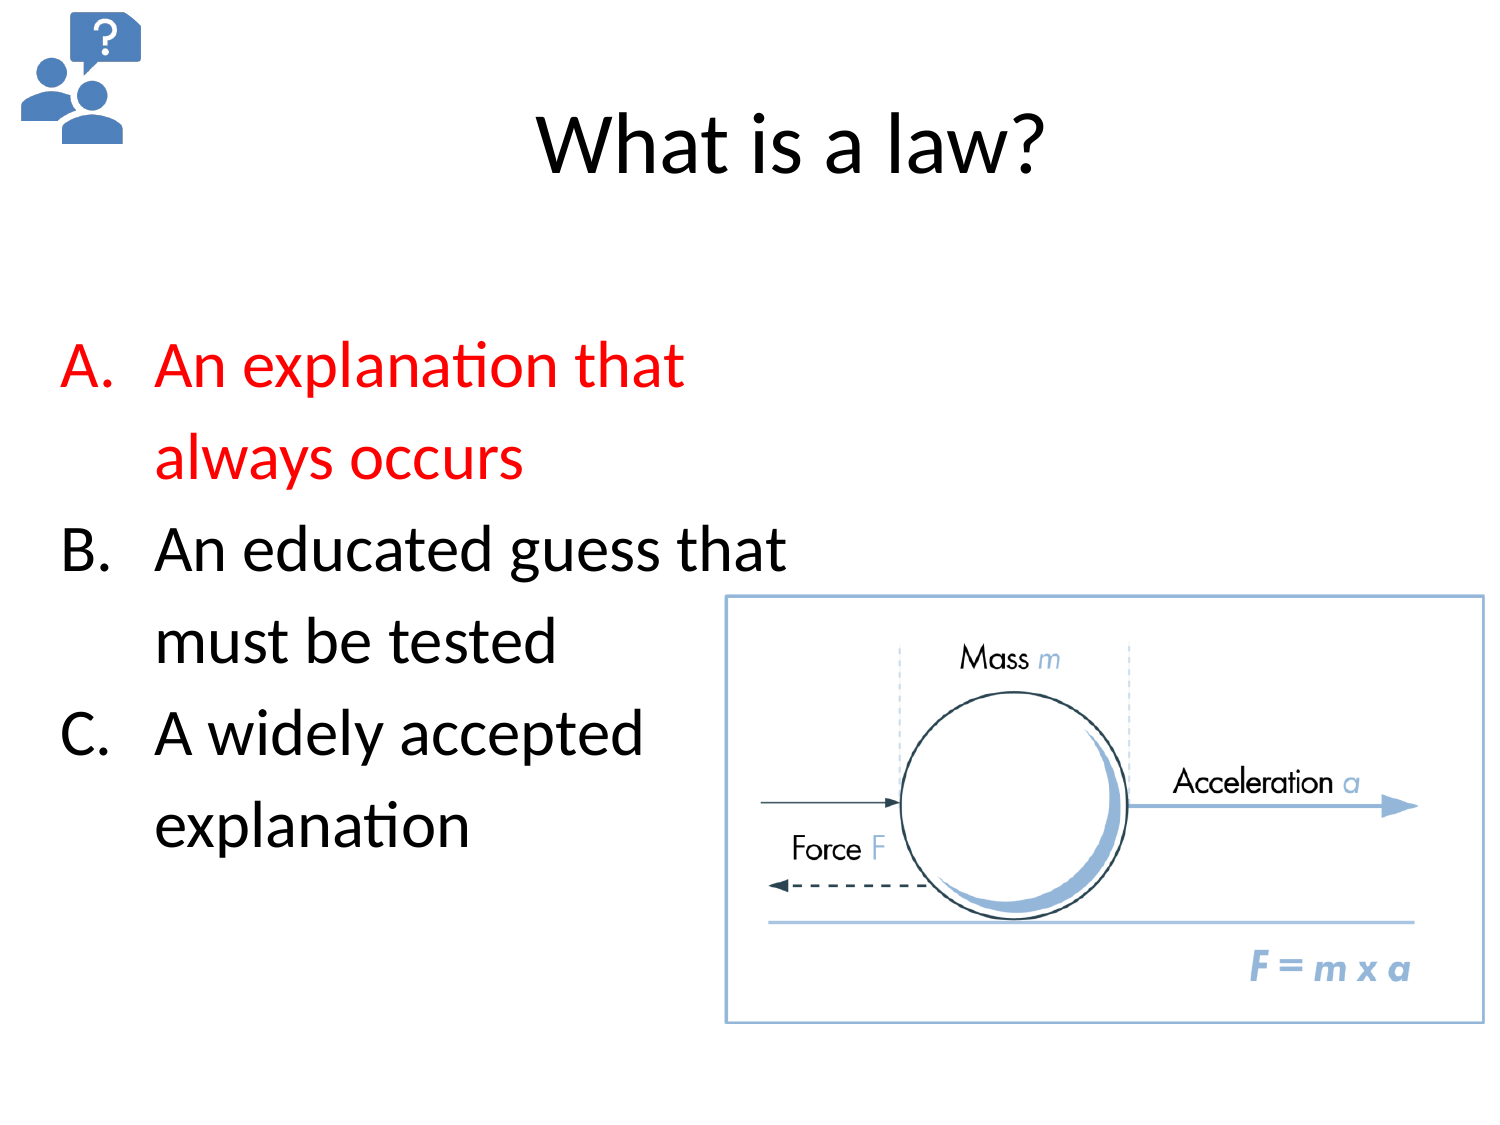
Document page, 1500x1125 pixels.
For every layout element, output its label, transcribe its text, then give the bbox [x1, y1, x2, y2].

text_box An explanation that always occurs An educated guess that must be tested A widely accepted explanation [45, 301, 890, 938]
text_box [0, 0, 162, 157]
picture [724, 594, 1485, 1025]
text_box What is a law? [152, 78, 1433, 199]
